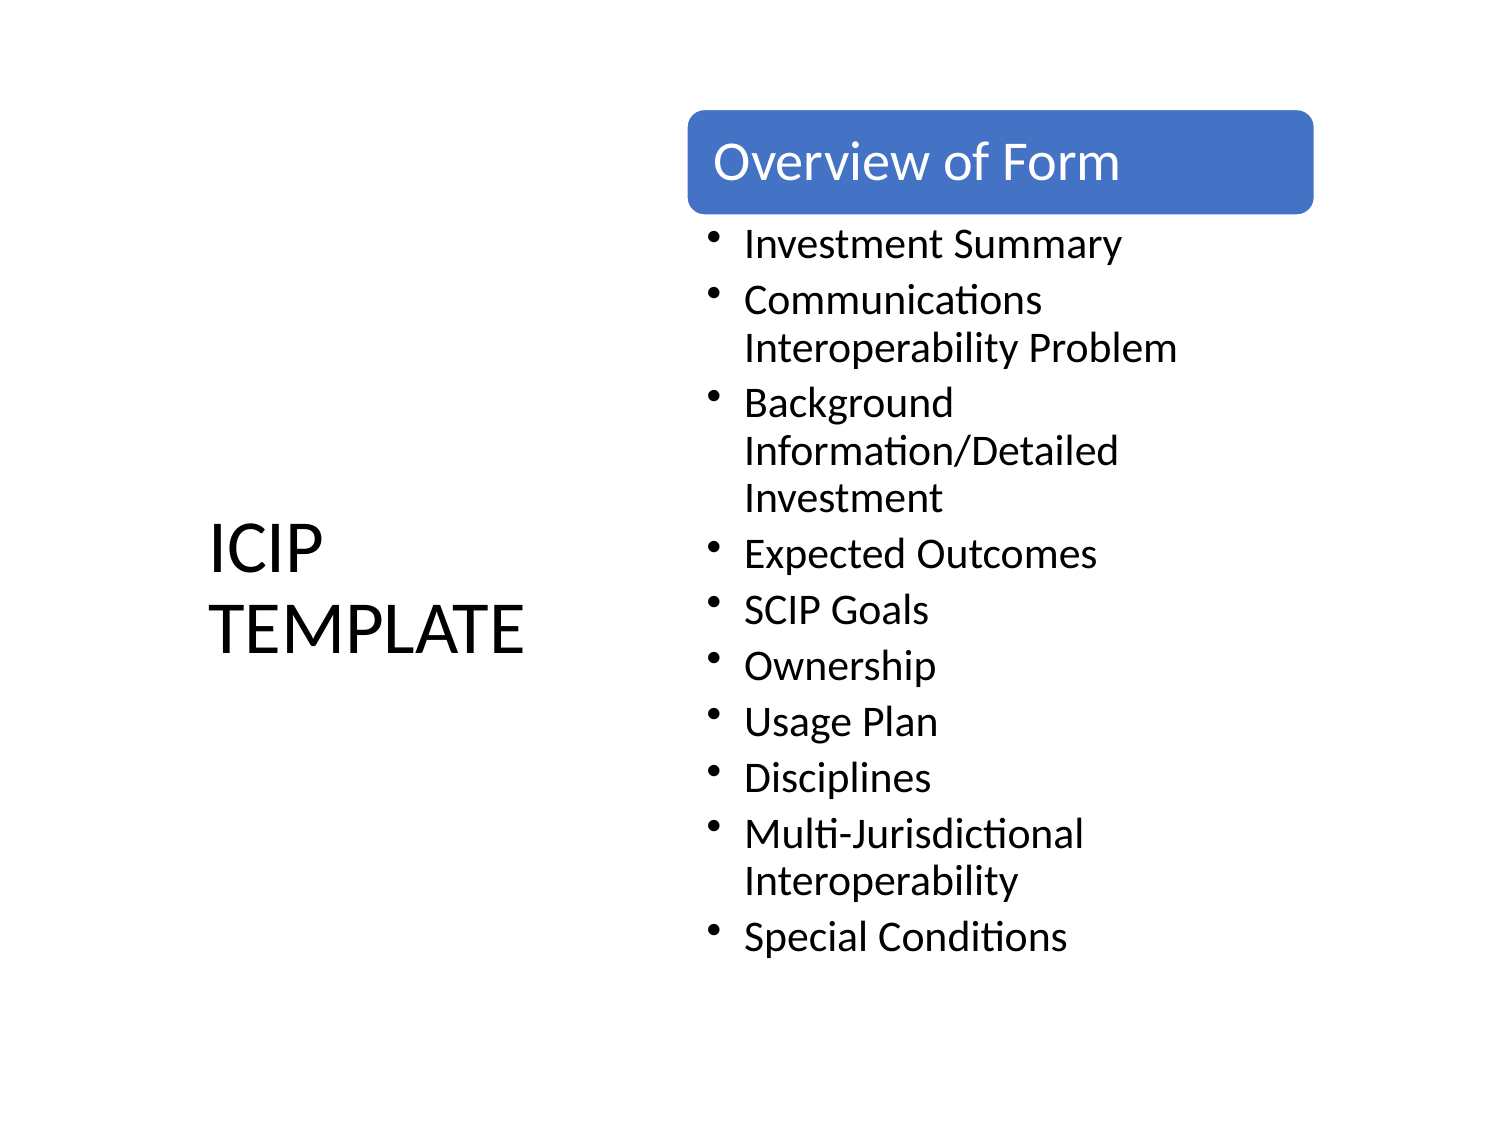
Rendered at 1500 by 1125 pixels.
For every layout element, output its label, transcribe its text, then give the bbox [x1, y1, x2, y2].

list ICIP TEMPLATE [193, 500, 644, 726]
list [686, 96, 1315, 1017]
